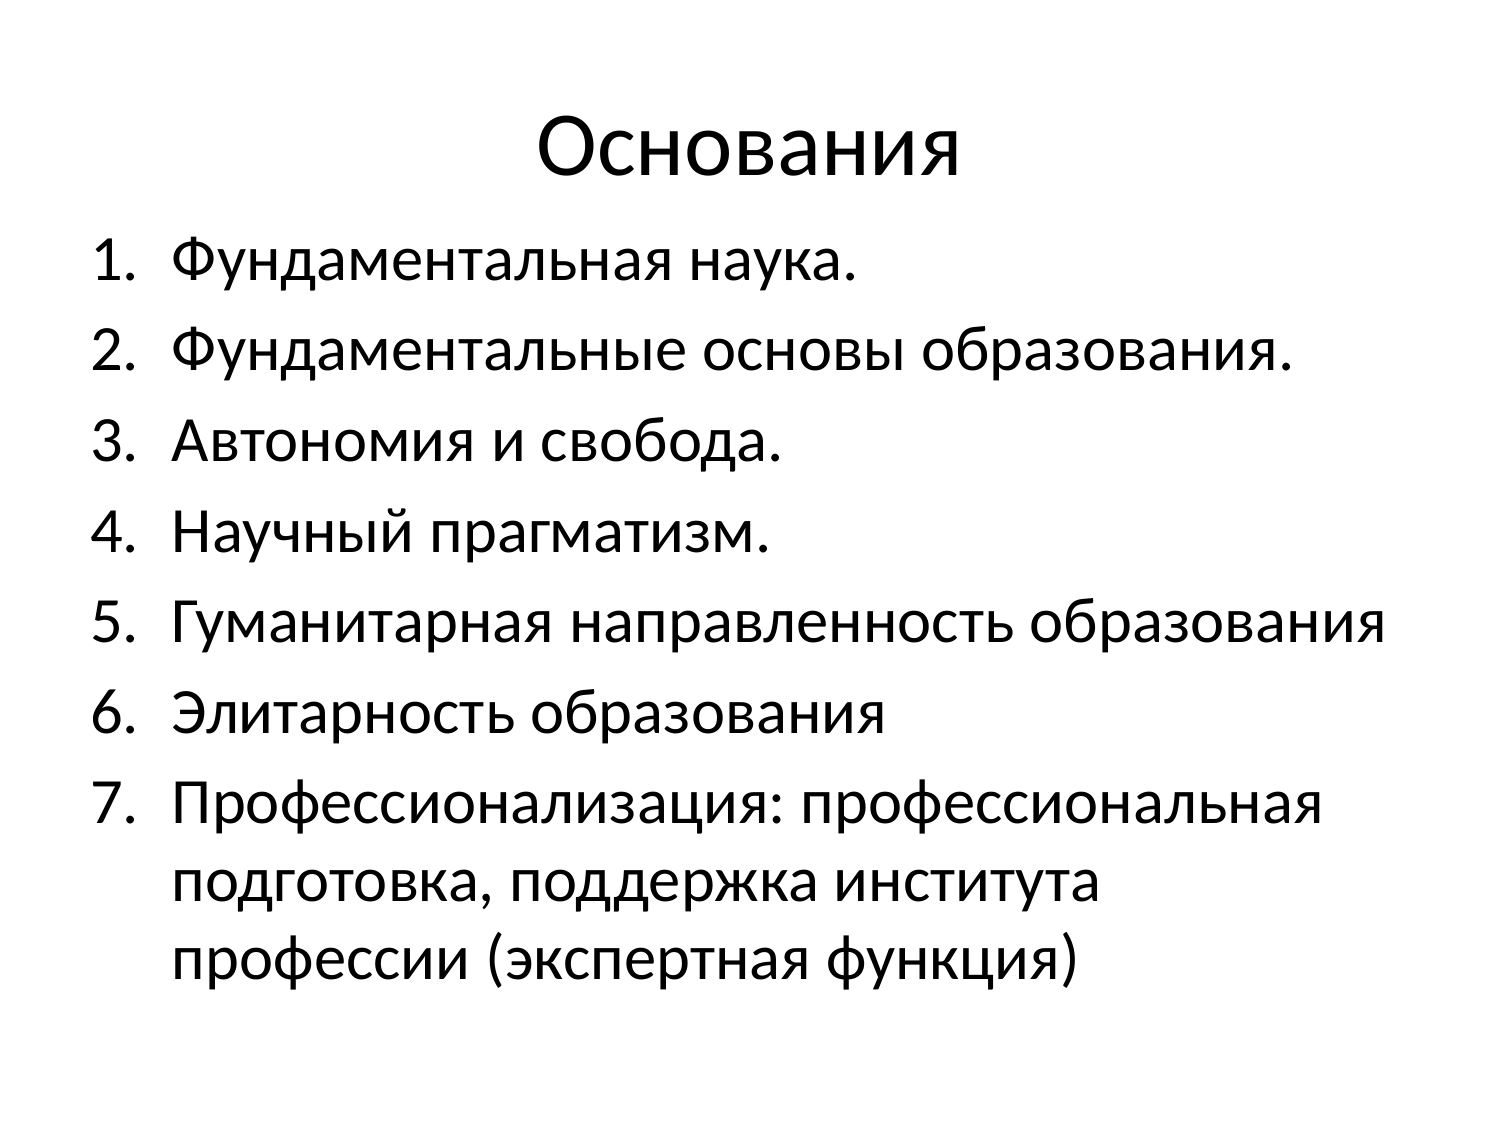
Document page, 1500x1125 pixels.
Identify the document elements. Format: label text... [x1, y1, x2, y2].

list Фундаментальная наука. Фундаментальные основы образования. Автономия и свобода. Научный прагматизм. Гуманитарная направленность образования Элитарность образования Профессионализация: профессиональная подготовка, поддержка института профессии (экспертная функция) [75, 208, 1425, 1059]
title Основания [75, 45, 1425, 208]
